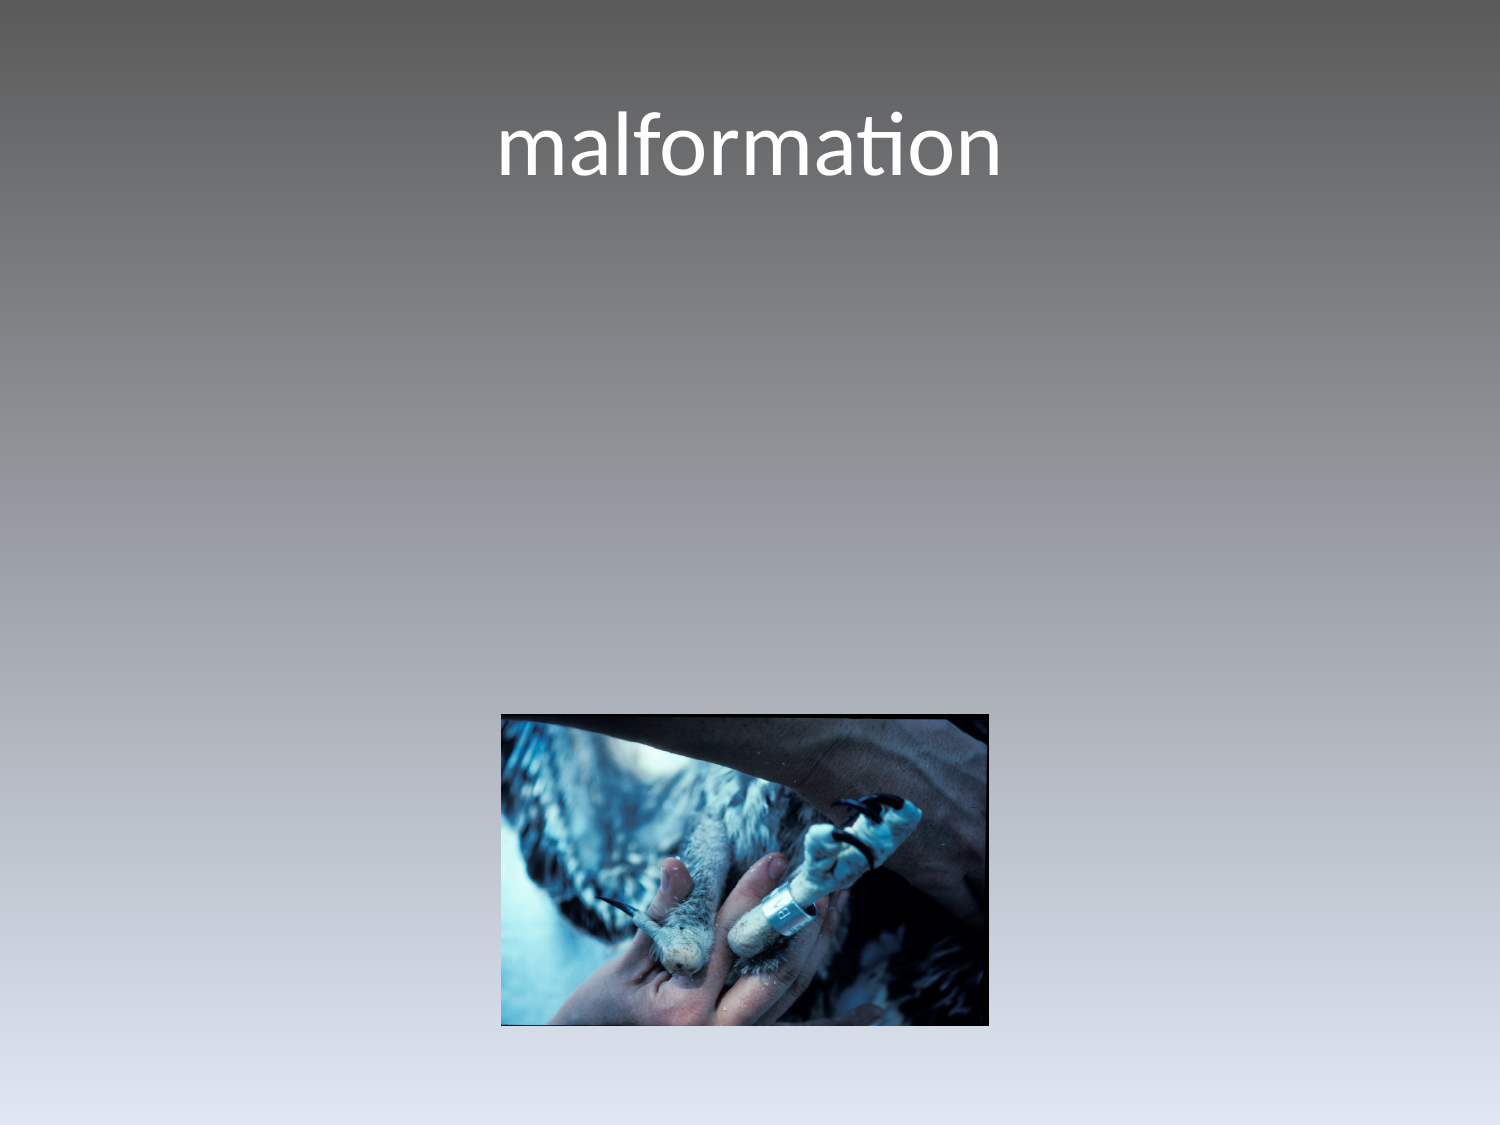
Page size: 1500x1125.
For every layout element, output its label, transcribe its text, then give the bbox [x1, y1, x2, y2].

picture [501, 714, 990, 1026]
title malformation [75, 45, 1425, 233]
